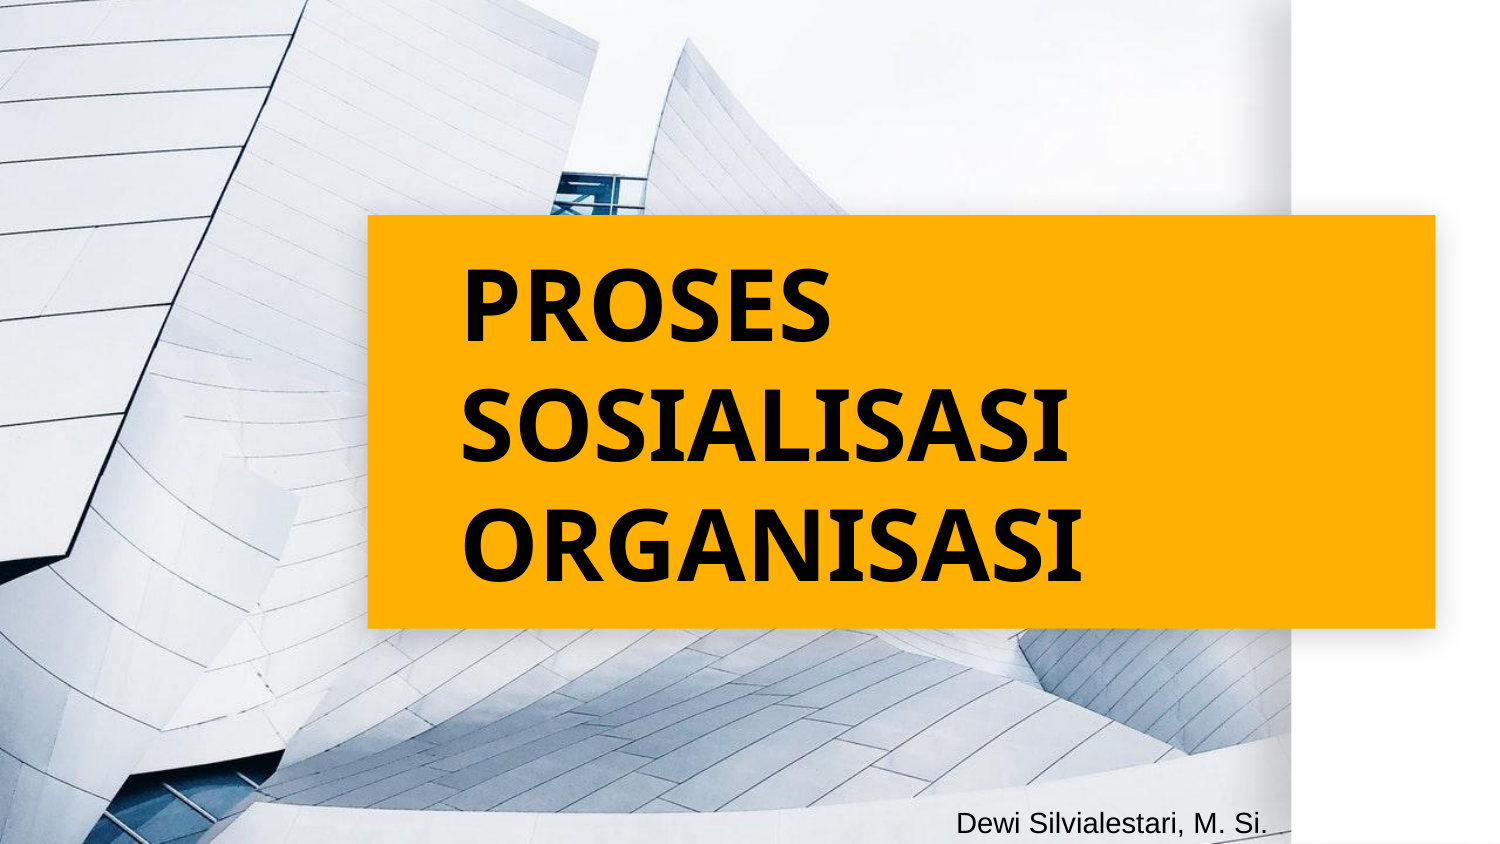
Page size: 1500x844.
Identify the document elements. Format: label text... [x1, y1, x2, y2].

title PROSES SOSIALISASI ORGANISASI [444, 215, 1343, 629]
text_box Dewi Silvialestari, M. Si. [941, 797, 1285, 844]
picture [0, 0, 1291, 844]
